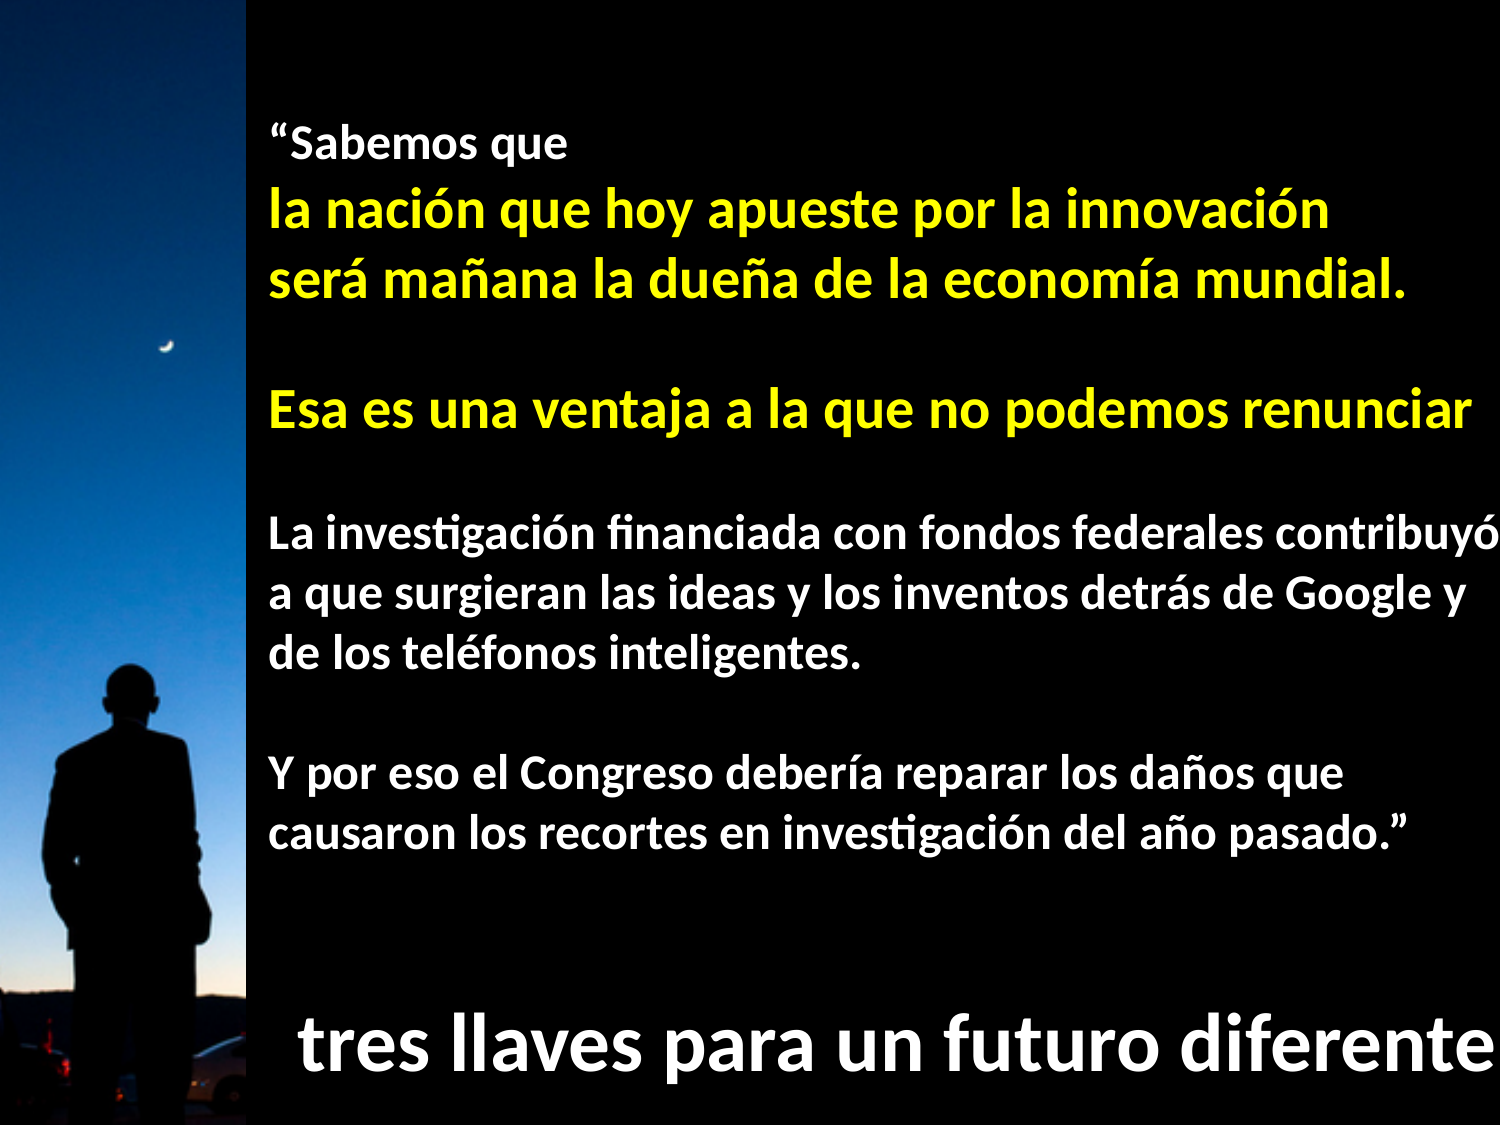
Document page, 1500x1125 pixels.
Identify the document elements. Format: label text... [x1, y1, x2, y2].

picture [0, 0, 246, 1125]
text_box “Sabemos que la nación que hoy apueste por la innovación será mañana la dueña de la economía mundial. Esa es una ventaja a la que no podemos renunciar La investigación financiada con fondos federales contribuyó a que surgieran las ideas y los inventos detrás de Google y de los teléfonos inteligentes. Y por eso el Congreso debería reparar los daños que causaron los recortes en investigación del año pasado.” [254, 102, 1500, 868]
text_box tres llaves para un futuro diferente [282, 980, 1500, 1095]
